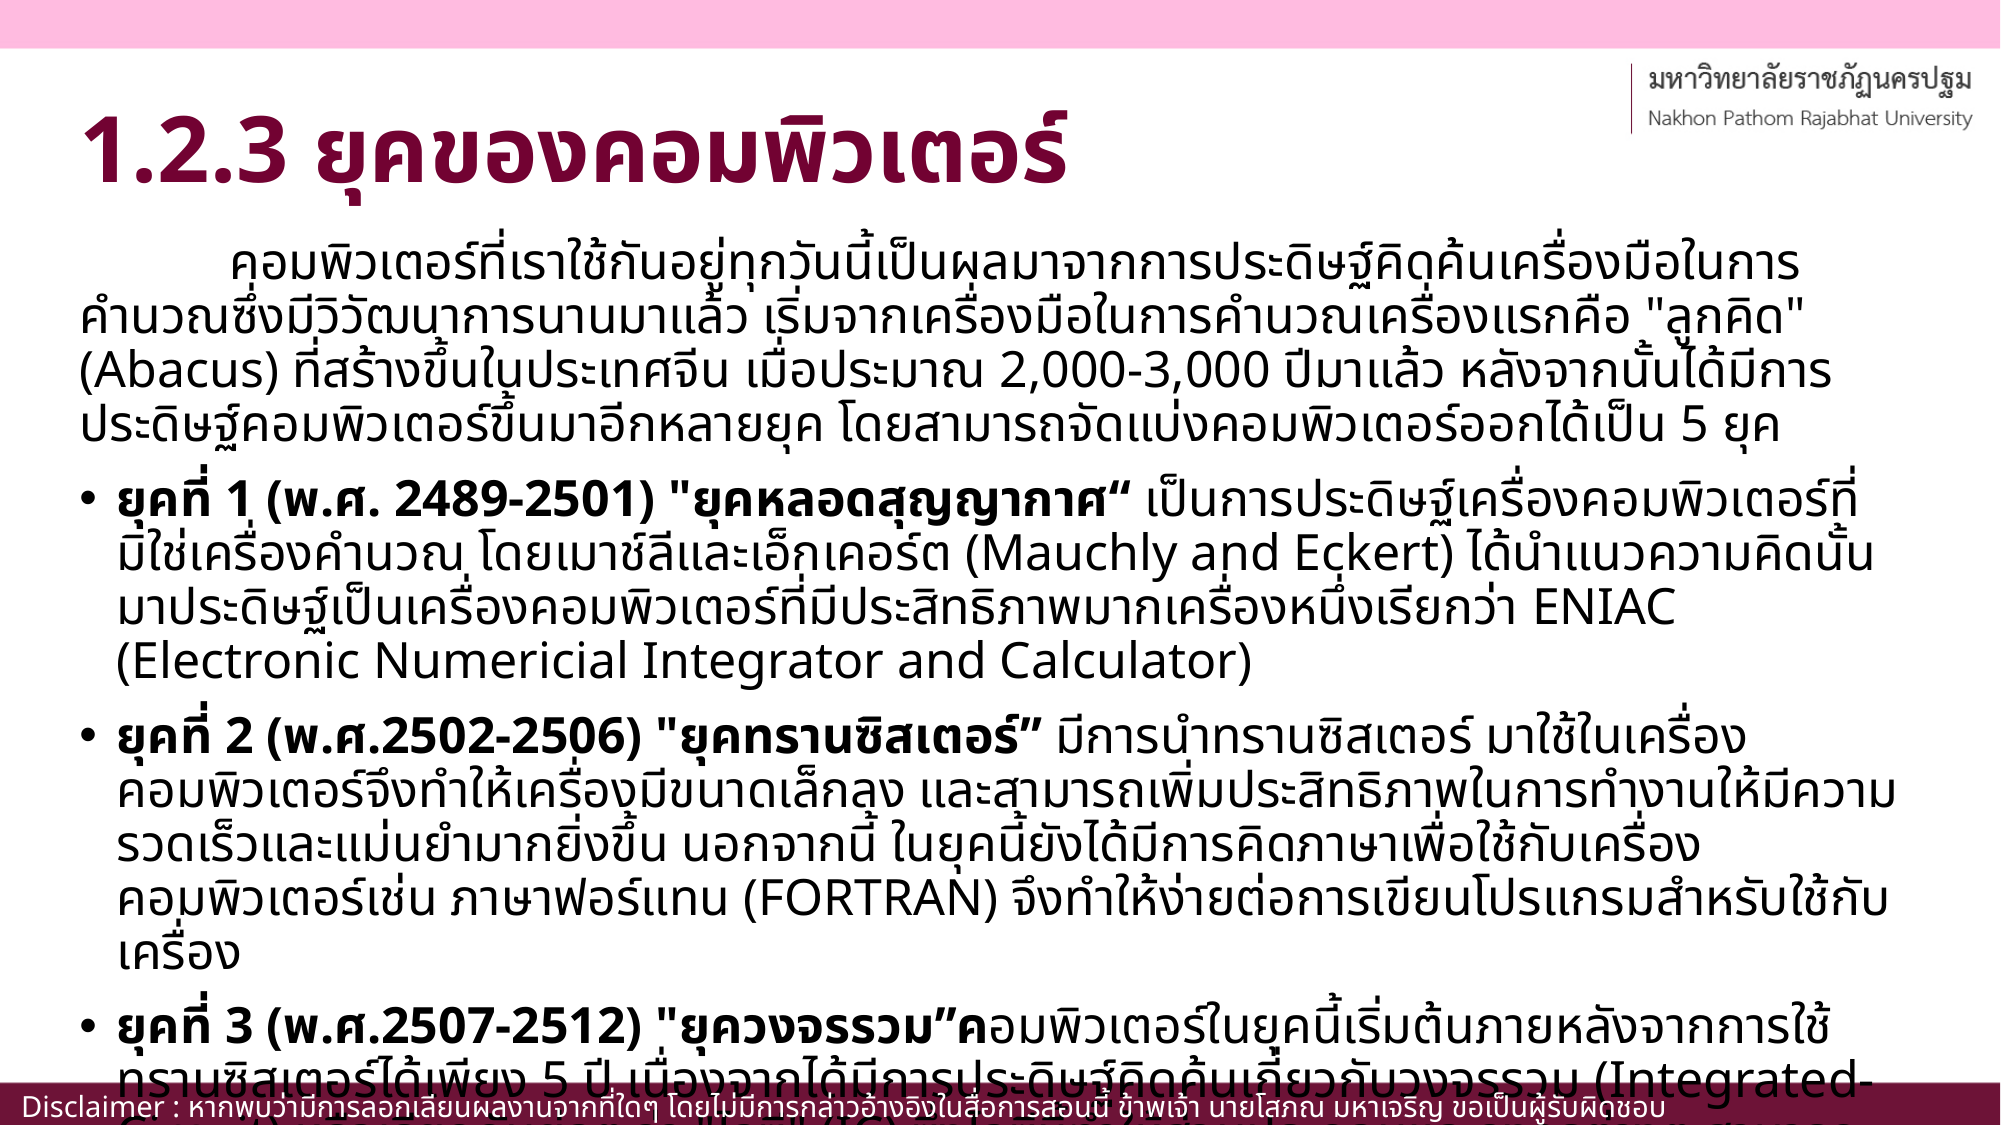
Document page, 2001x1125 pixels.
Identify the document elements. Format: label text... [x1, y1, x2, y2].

title 1.2.3 ยุคของคอมพิวเตอร์ [64, 80, 1586, 225]
text_box Disclaimer : หากพบว่ามีการลอกเลียนผลงานจากที่ใดๆ โดยไม่มีการกล่าวอ้างอิงในสื่อการสอนนี้ ข้าพเจ้า นายโสภณ มหาเจริญ ขอเป็นผู้รับผิดชอบเพียงผู้เดียว [6, 1081, 1697, 1125]
picture [0, 0, 2001, 1125]
list คอมพิวเตอร์ที่เราใช้กันอยู่ทุกวันนี้เป็นผลมาจากการประดิษฐ์คิดค้นเครื่องมือในการคำนวณซึ่งมีวิวัฒนาการนานมาแล้ว เริ่มจากเครื่องมือในการคำนวณเครื่องแรกคือ "ลูกคิด" (Abacus) ที่สร้างขึ้นในประเทศจีน เมื่อประมาณ 2,000-3,000 ปีมาแล้ว หลังจากนั้นได้มีการประดิษฐ์คอมพิวเตอร์ขึ้นมาอีกหลายยุค โดยสามารถจัดแบ่งคอมพิวเตอร์ออกได้เป็น 5 ยุค ยุคที่ 1 (พ.ศ. 2489-2501) "ยุคหลอดสุญญากาศ“ เป็นการประดิษฐ์เครื่องคอมพิวเตอร์ที่มิใช่เครื่องคำนวณ โดยเมาช์ลีและเอ็กเคอร์ต (Mauchly and Eckert) ได้นำแนวความคิดนั้นมาประดิษฐ์เป็นเครื่องคอมพิวเตอร์ที่มีประสิทธิภาพมากเครื่องหนึ่งเรียกว่า ENIAC (Electronic Numericial Integrator and Calculator) ยุคที่ 2 (พ.ศ.2502-2506) "ยุคทรานซิสเตอร์” มีการนำทรานซิสเตอร์ มาใช้ในเครื่องคอมพิวเตอร์จึงทำให้เครื่องมีขนาดเล็กลง และสามารถเพิ่มประสิทธิภาพในการทำงานให้มีความรวดเร็วและแม่นยำมากยิ่งขึ้น นอกจากนี้ ในยุคนี้ยังได้มีการคิดภาษาเพื่อใช้กับเครื่องคอมพิวเตอร์เช่น ภาษาฟอร์แทน (FORTRAN) จึงทำให้ง่ายต่อการเขียนโปรแกรมสำหรับใช้กับเครื่อง ยุคที่ 3 (พ.ศ.2507-2512) "ยุควงจรรวม”คอมพิวเตอร์ในยุคนี้เริ่มต้นภายหลังจากการใช้ทรานซิสเตอร์ได้เพียง 5 ปี เนื่องจากได้มีการประดิษฐ์คิดค้นเกี่ยวกับวงจรรวม (Integrated-Circuit) หรือเรียกกันย่อๆ ว่า "ไอซี" (IC) ซึ่งไอซีนี้ทำให้ส่วนประกอบและวงจรต่างๆ สามารถวางลงได้บนแผ่นชิป (chip) เล็กๆ เพียงแผ่นเดียว จึงมีการนำเอาแผ่นชิปมาใช้แทนทรานซิสเตอร์ทำให้ประหยัดเนื้อที่ได้มาก [64, 229, 1931, 1027]
